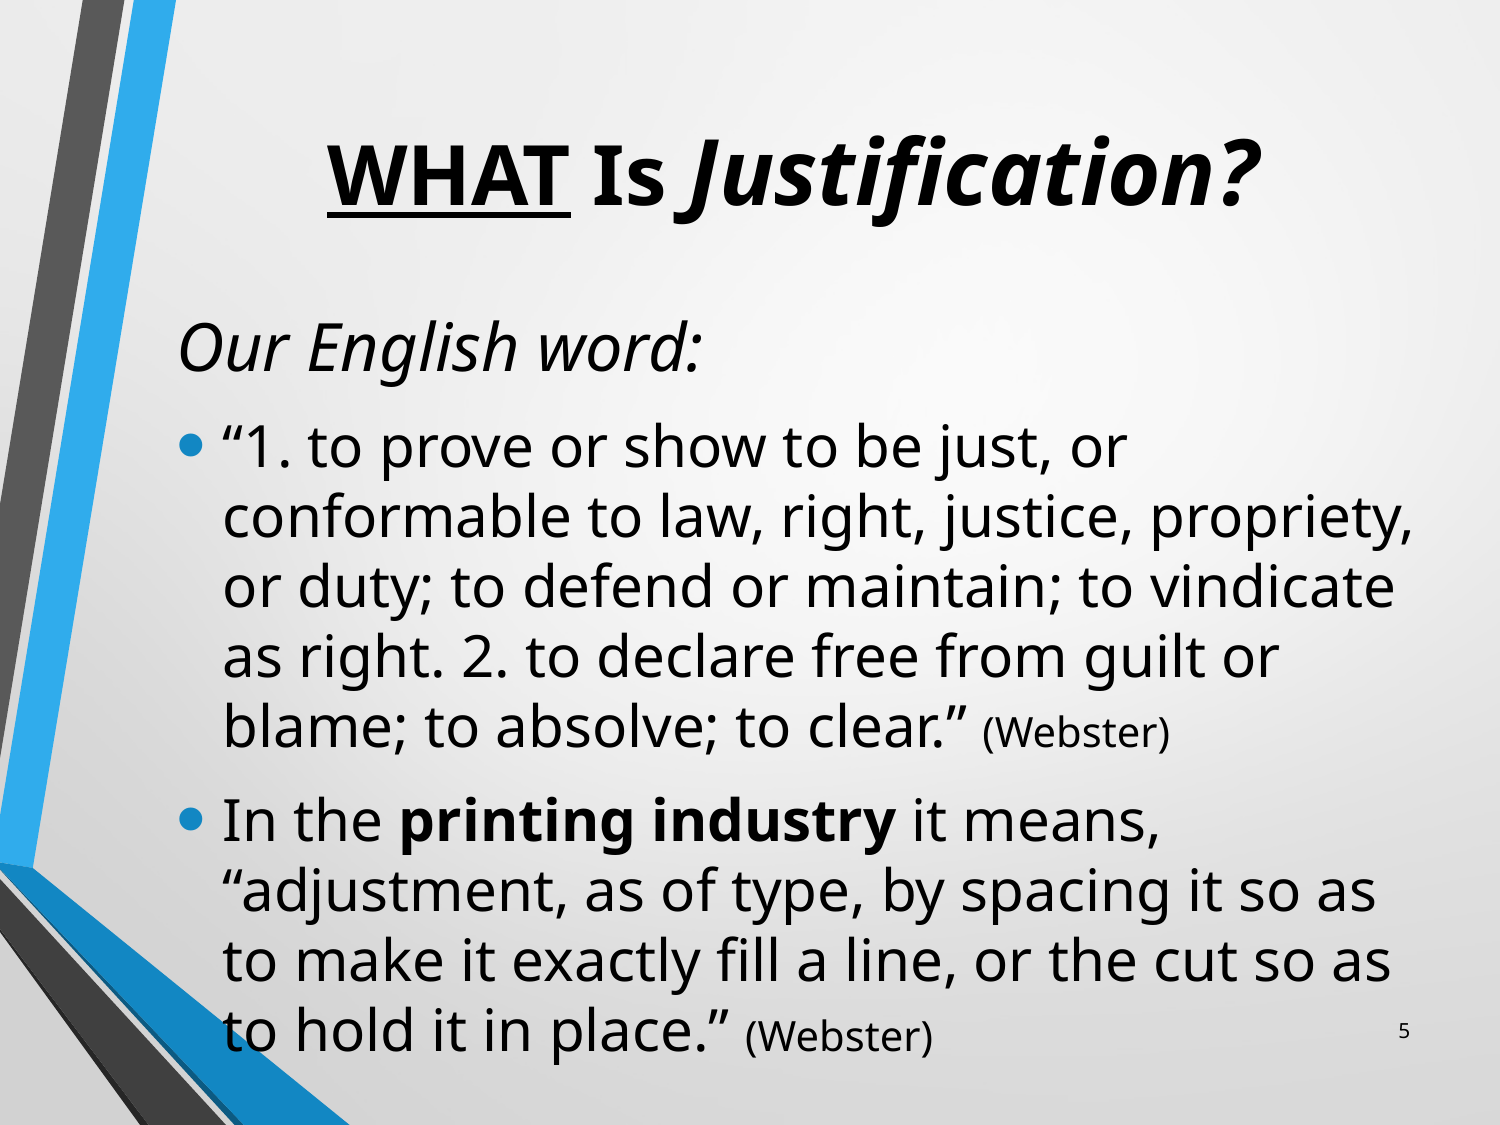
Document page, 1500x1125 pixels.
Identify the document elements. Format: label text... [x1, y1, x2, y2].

list Our English word: “1. to prove or show to be just, or conformable to law, right, justice, propriety, or duty; to defend or maintain; to vindicate as right. 2. to declare free from guilt or blame; to absolve; to clear.” (Webster) In the printing industry it means, “adjustment, as of type, by spacing it so as to make it exactly fill a line, or the cut so as to hold it in place.” (Webster) [161, 297, 1463, 1071]
slide_number 5 [1354, 1001, 1425, 1062]
title WHAT Is Justification? [161, 67, 1425, 271]
